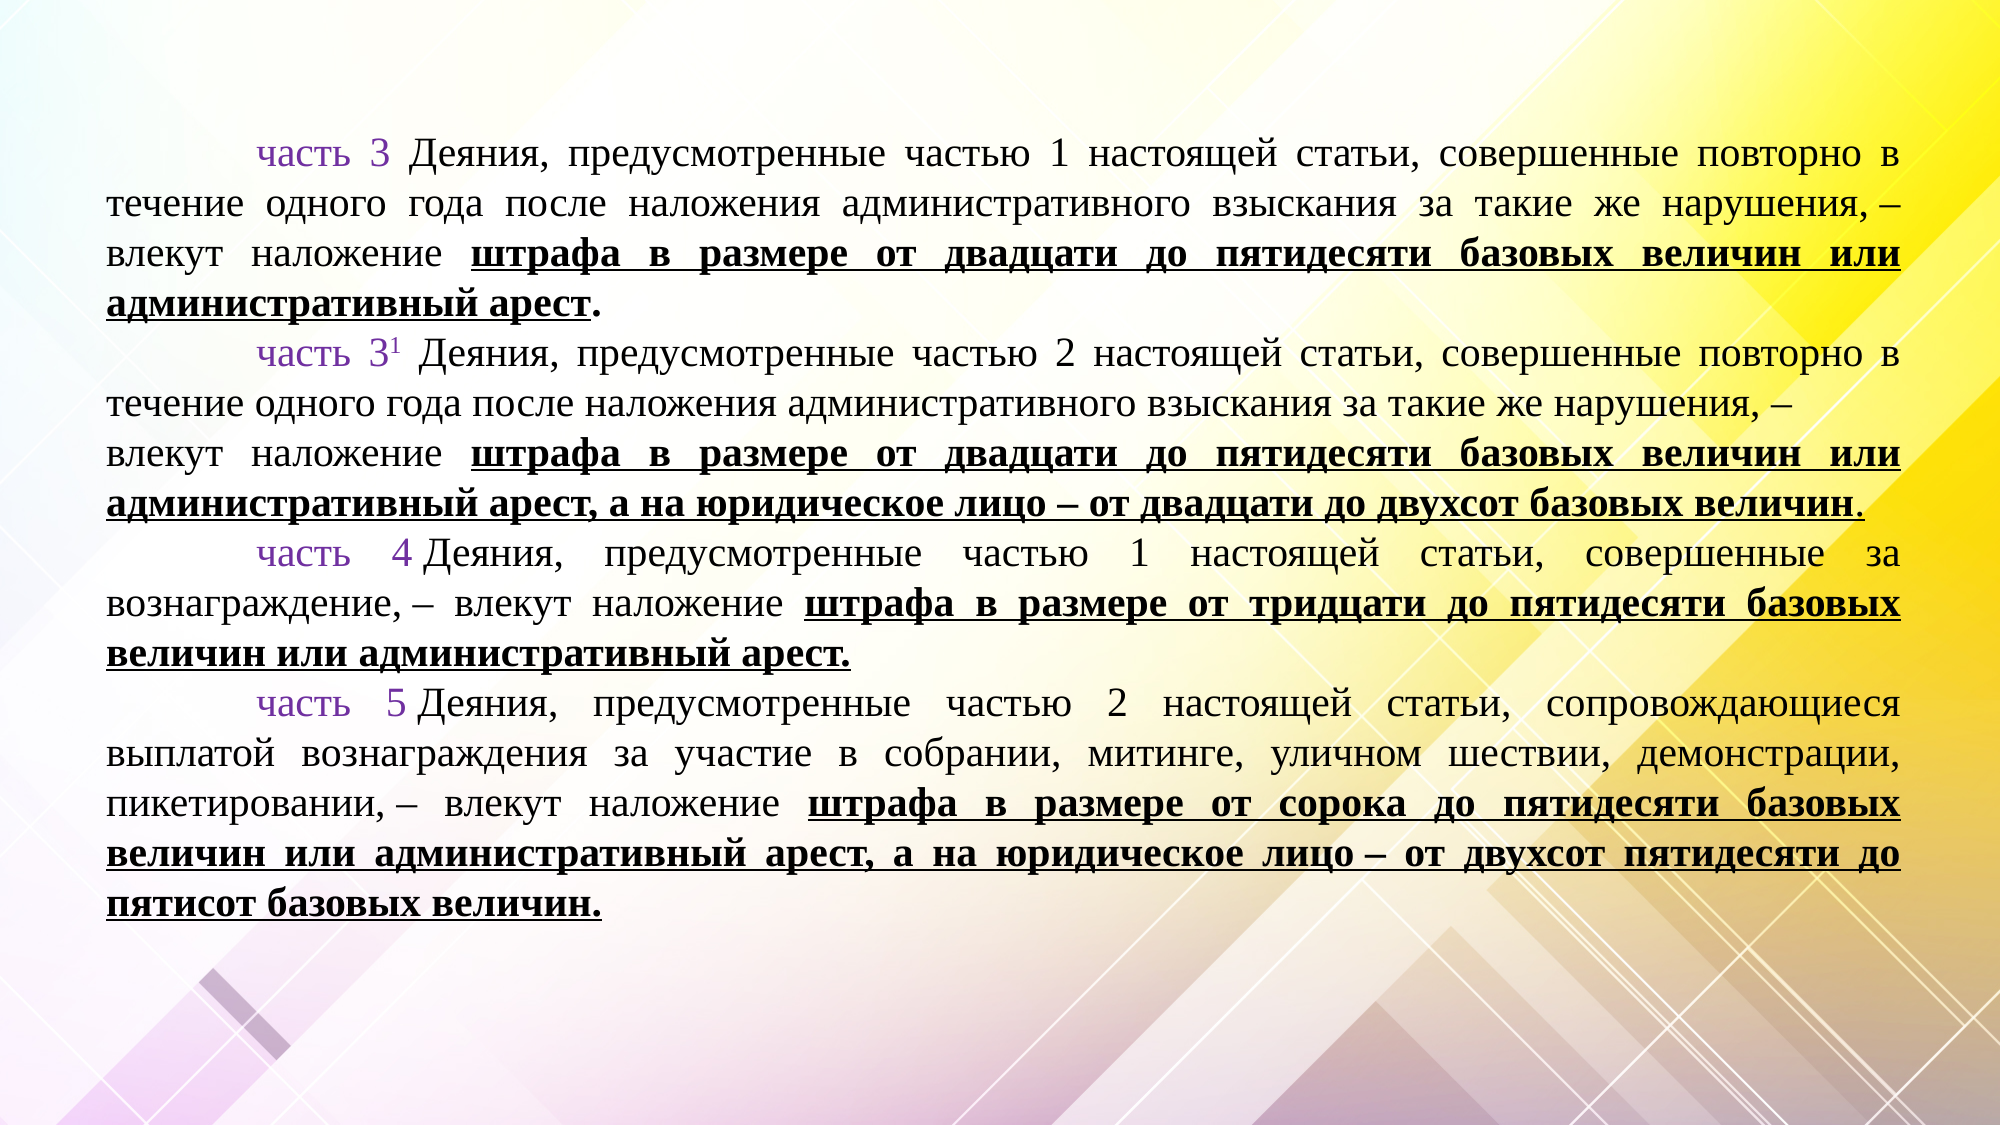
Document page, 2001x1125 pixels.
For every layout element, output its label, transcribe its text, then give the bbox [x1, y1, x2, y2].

text_box часть 3 Деяния, предусмотренные частью 1 настоящей статьи, совершенные повторно в течение одного года после наложения административного взыскания за такие же нарушения, – влекут наложение штрафа в размере от двадцати до пятидесяти базовых величин или административный арест. часть 31 Деяния, предусмотренные частью 2 настоящей статьи, совершенные повторно в течение одного года после наложения административного взыскания за такие же нарушения, – влекут наложение штрафа в размере от двадцати до пятидесяти базовых величин или административный арест, а на юридическое лицо – от двадцати до двухсот базовых величин. часть 4 Деяния, предусмотренные частью 1 настоящей статьи, совершенные за вознаграждение, – влекут наложение штрафа в размере от тридцати до пятидесяти базовых величин или административный арест. часть 5 Деяния, предусмотренные частью 2 настоящей статьи, сопровождающиеся выплатой вознаграждения за участие в собрании, митинге, уличном шествии, демонстрации, пикетировании, – влекут наложение штрафа в размере от сорока до пятидесяти базовых величин или административный арест, а на юридическое лицо – от двухсот пятидесяти до пятисот базовых величин. [91, 72, 1916, 933]
picture [0, 0, 2000, 1125]
